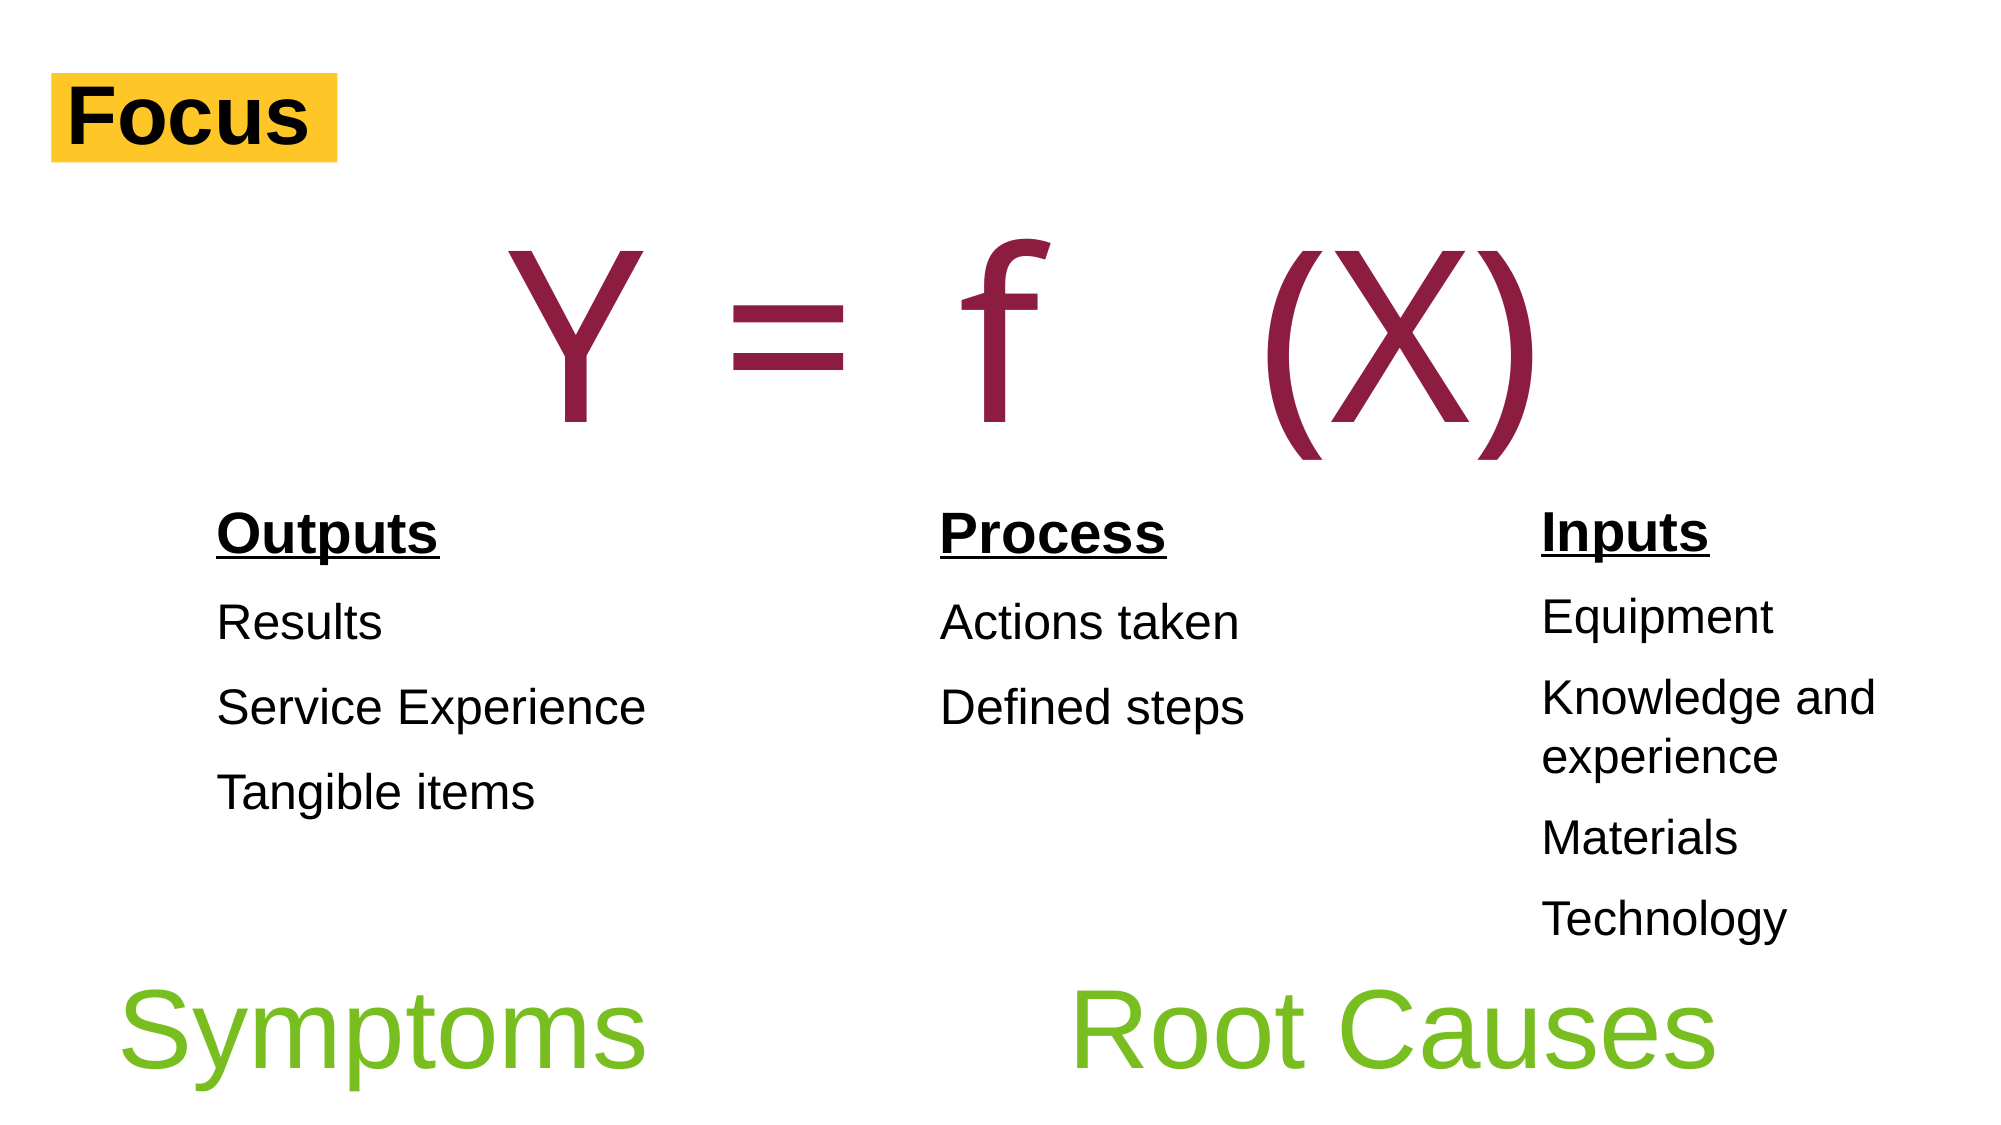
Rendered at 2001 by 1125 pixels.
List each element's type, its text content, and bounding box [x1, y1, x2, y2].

list Outputs Results Service Experience Tangible items [201, 487, 675, 963]
text_box Process Actions taken Defined steps [924, 487, 1288, 963]
text_box Root Causes [1053, 948, 1734, 1099]
title Focus [51, 73, 338, 163]
text_box Y = f (X) [51, 174, 2000, 478]
text_box Inputs Equipment Knowledge and experience Materials Technology [1526, 487, 1925, 963]
text_box Symptoms [102, 948, 664, 1099]
